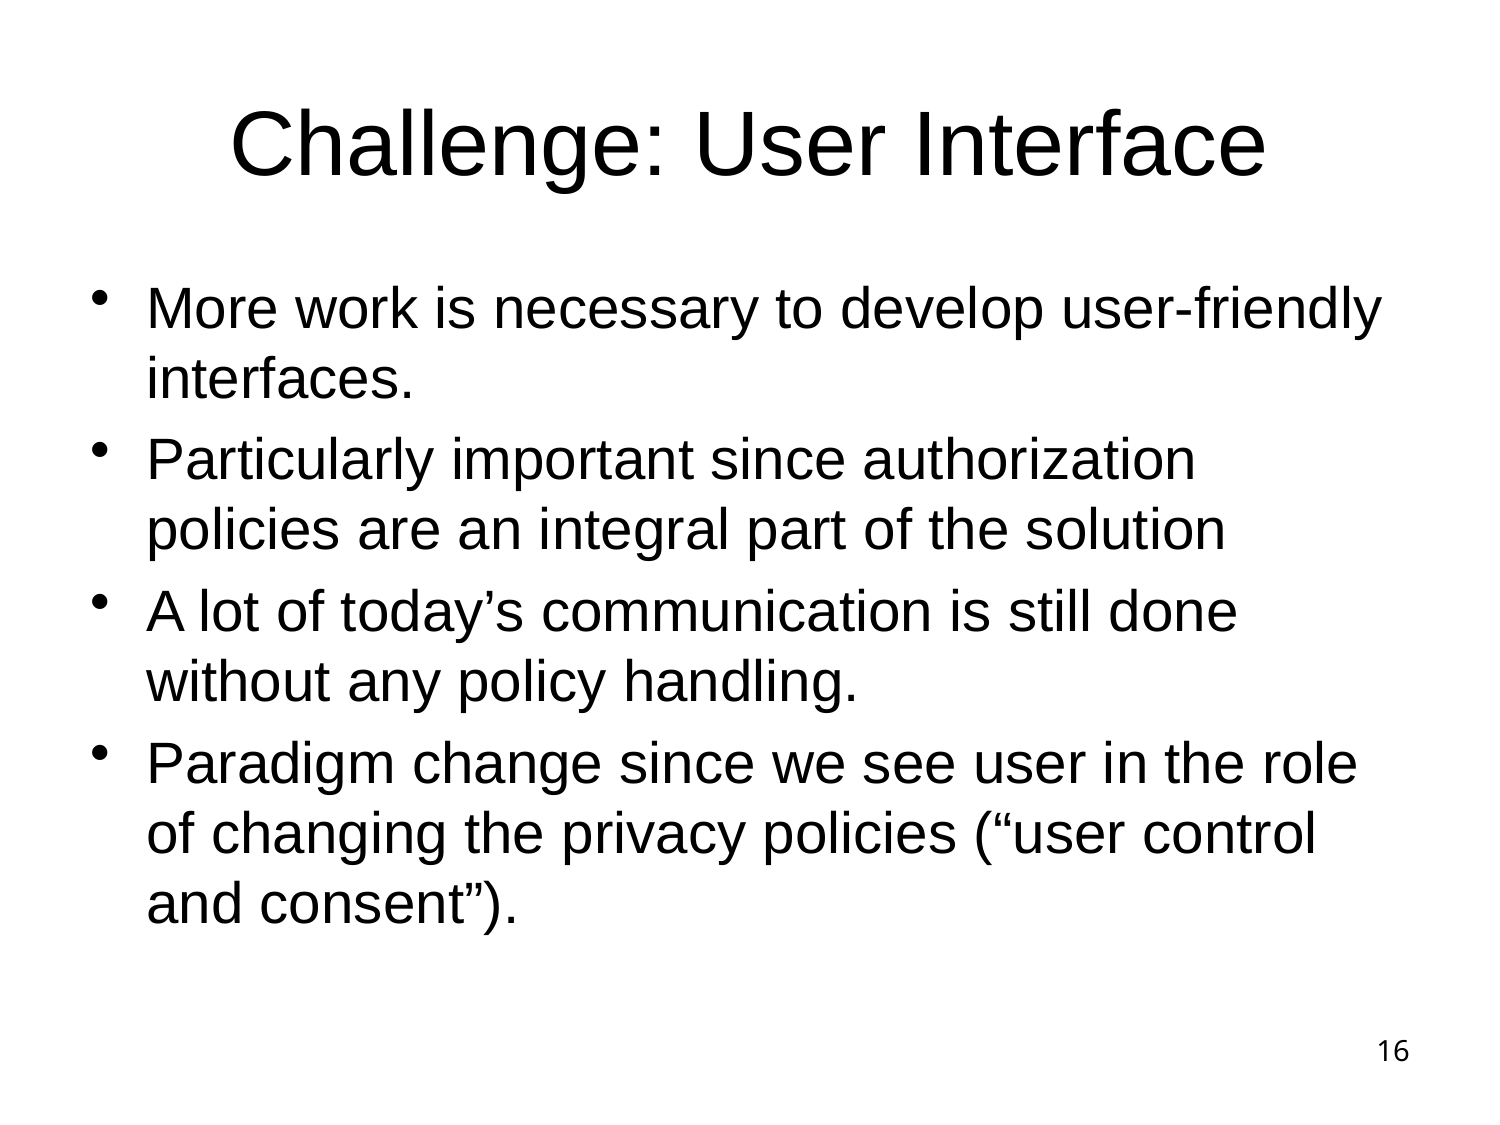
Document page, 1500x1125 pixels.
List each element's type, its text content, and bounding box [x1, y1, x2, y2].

list More work is necessary to develop user-friendly interfaces. Particularly important since authorization policies are an integral part of the solution A lot of today’s communication is still done without any policy handling. Paradigm change since we see user in the role of changing the privacy policies (“user control and consent”). [74, 262, 1426, 1006]
slide_number 16 [1074, 1024, 1426, 1103]
title Challenge: User Interface [74, 44, 1426, 233]
